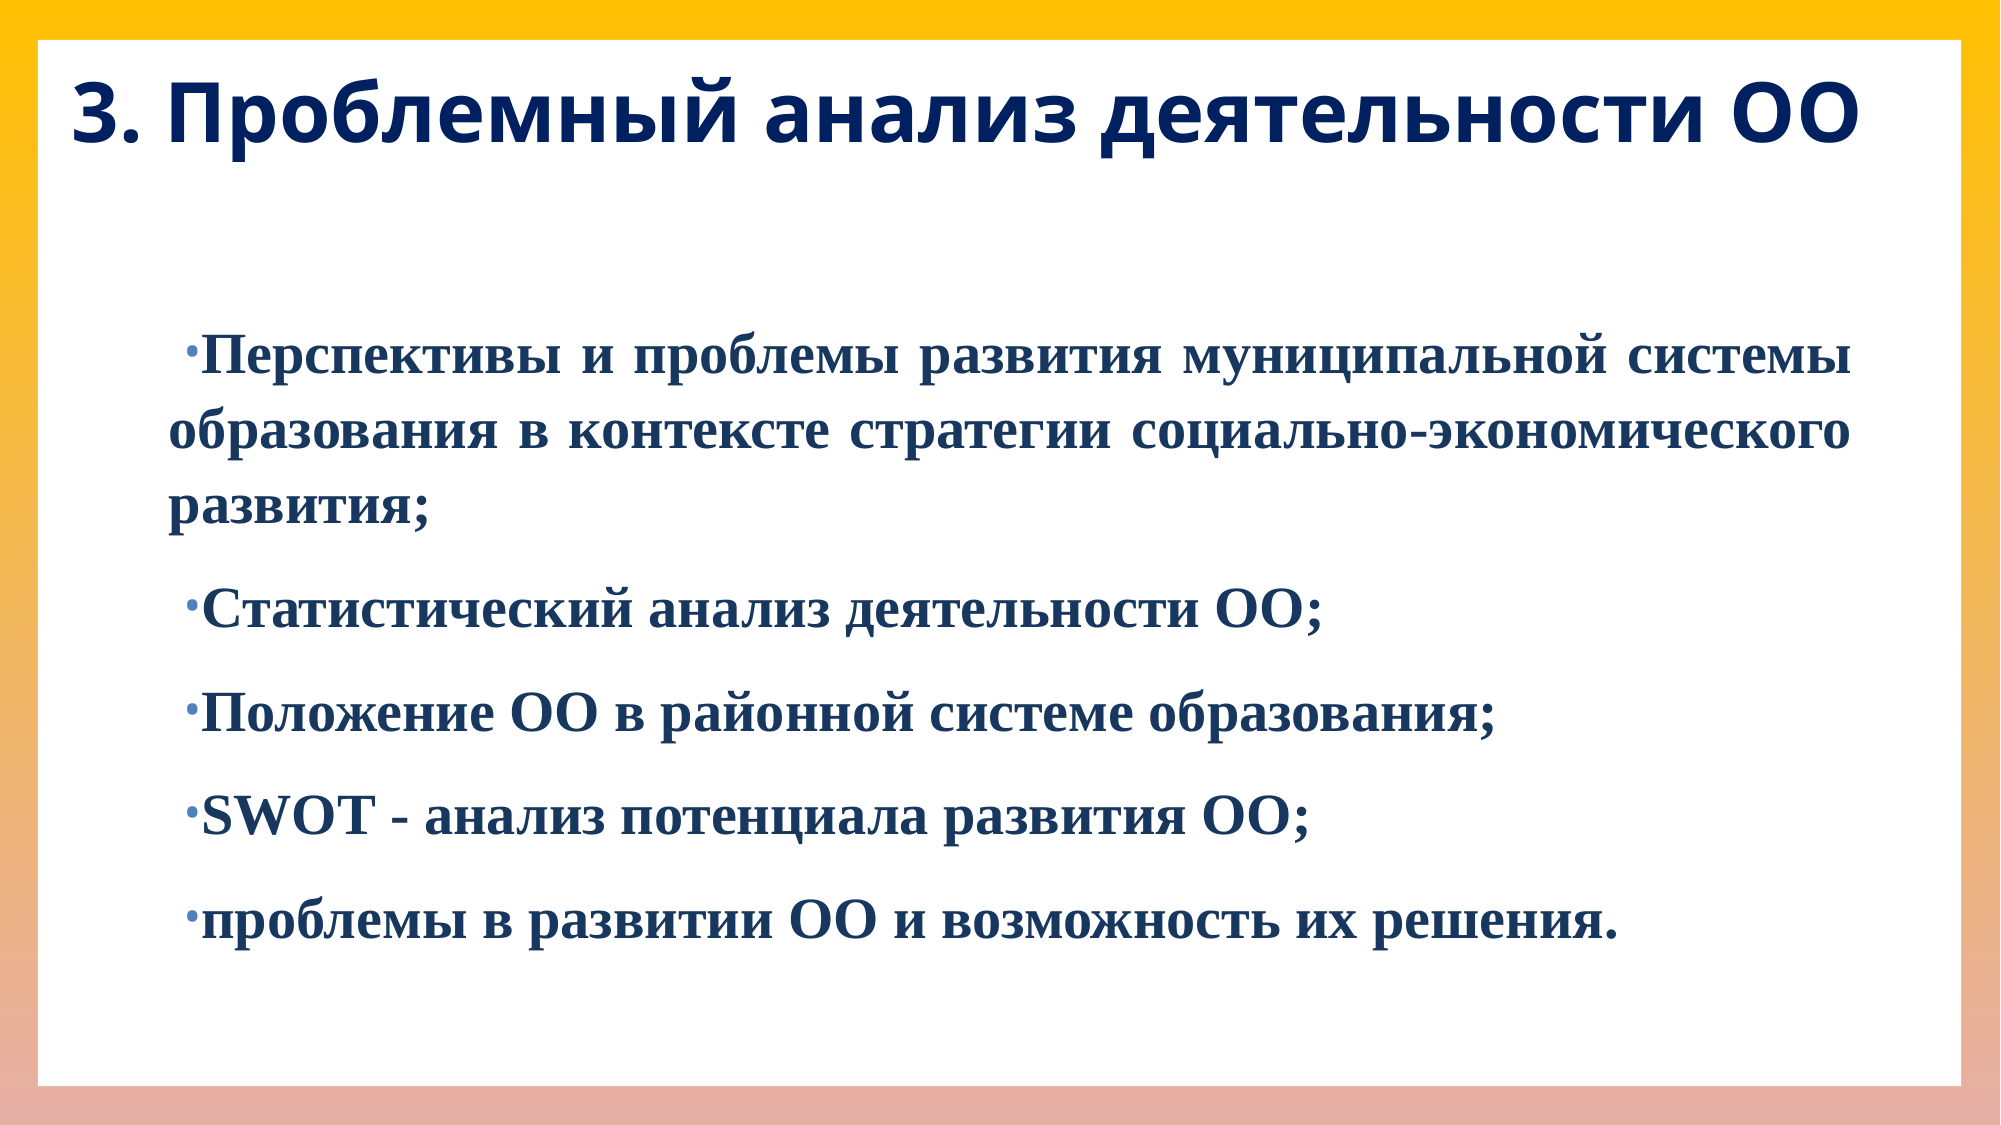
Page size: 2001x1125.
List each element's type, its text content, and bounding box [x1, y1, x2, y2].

list Перспективы и проблемы развития муниципальной системы образования в контексте стратегии социально-экономического развития; Статистический анализ деятельности ОО; Положение ОО в районной системе образования; SWОТ - анализ потенциала развития ОО; проблемы в развитии ОО и возможность их решения. [116, 210, 1868, 1047]
text_box 3. Проблемный анализ деятельности ОО [56, 51, 1879, 167]
